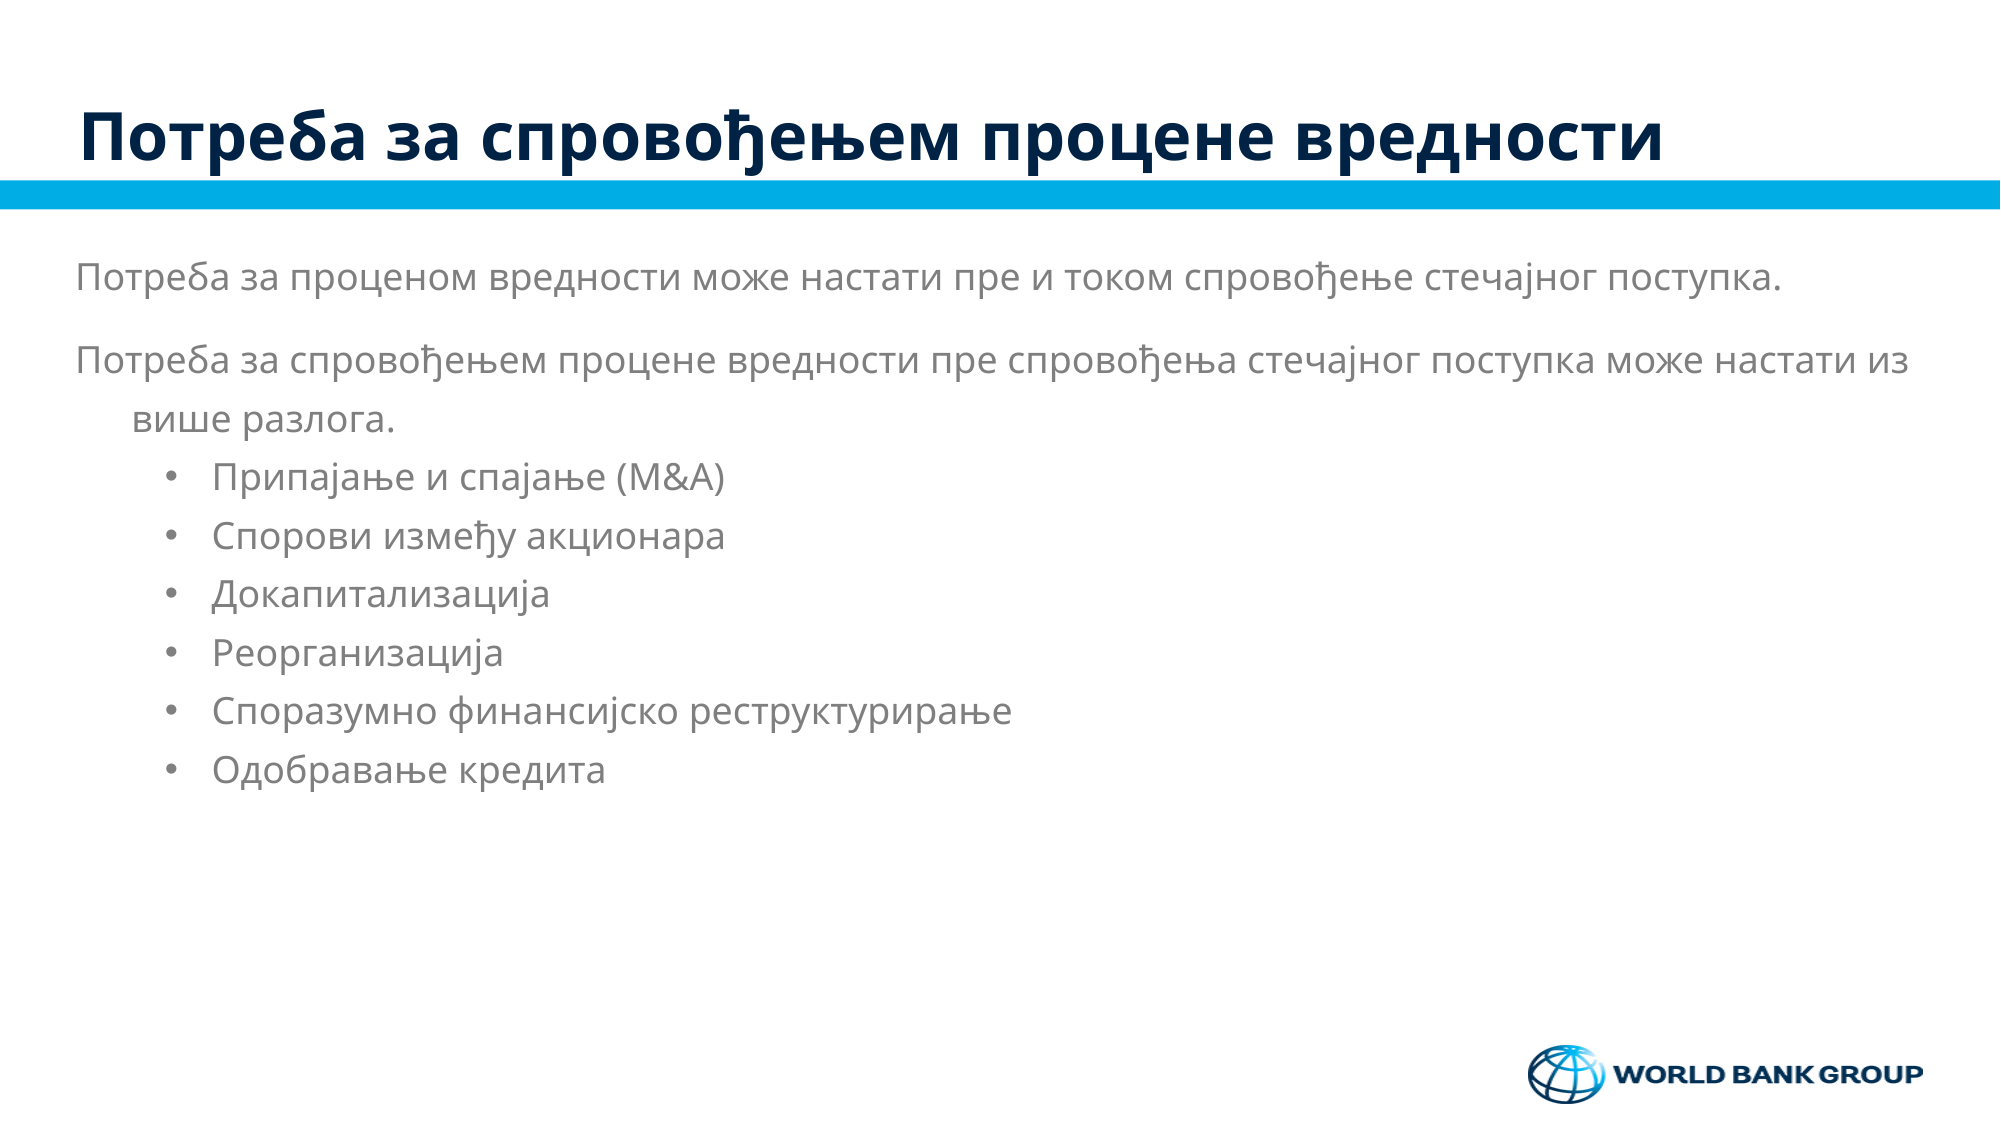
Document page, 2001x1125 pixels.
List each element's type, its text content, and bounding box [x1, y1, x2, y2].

picture [1551, 1055, 1564, 1064]
title Потреба за спровођењем процене вредности [78, 49, 1929, 174]
picture [1548, 1051, 1561, 1055]
list Потреба за проценом вредности може настати пре и током спровођење стечајног поступка. Потреба за спровођењем процене вредности пре спровођења стечајног поступка може настати из више разлога. Припајање и спајање (M&A) Спорови између акционара Докапитализација Реорганизација Споразумно финансијско реструктурирање Одобравање кредита [74, 239, 1922, 995]
picture [1528, 1045, 1923, 1104]
picture [1562, 1056, 1573, 1068]
